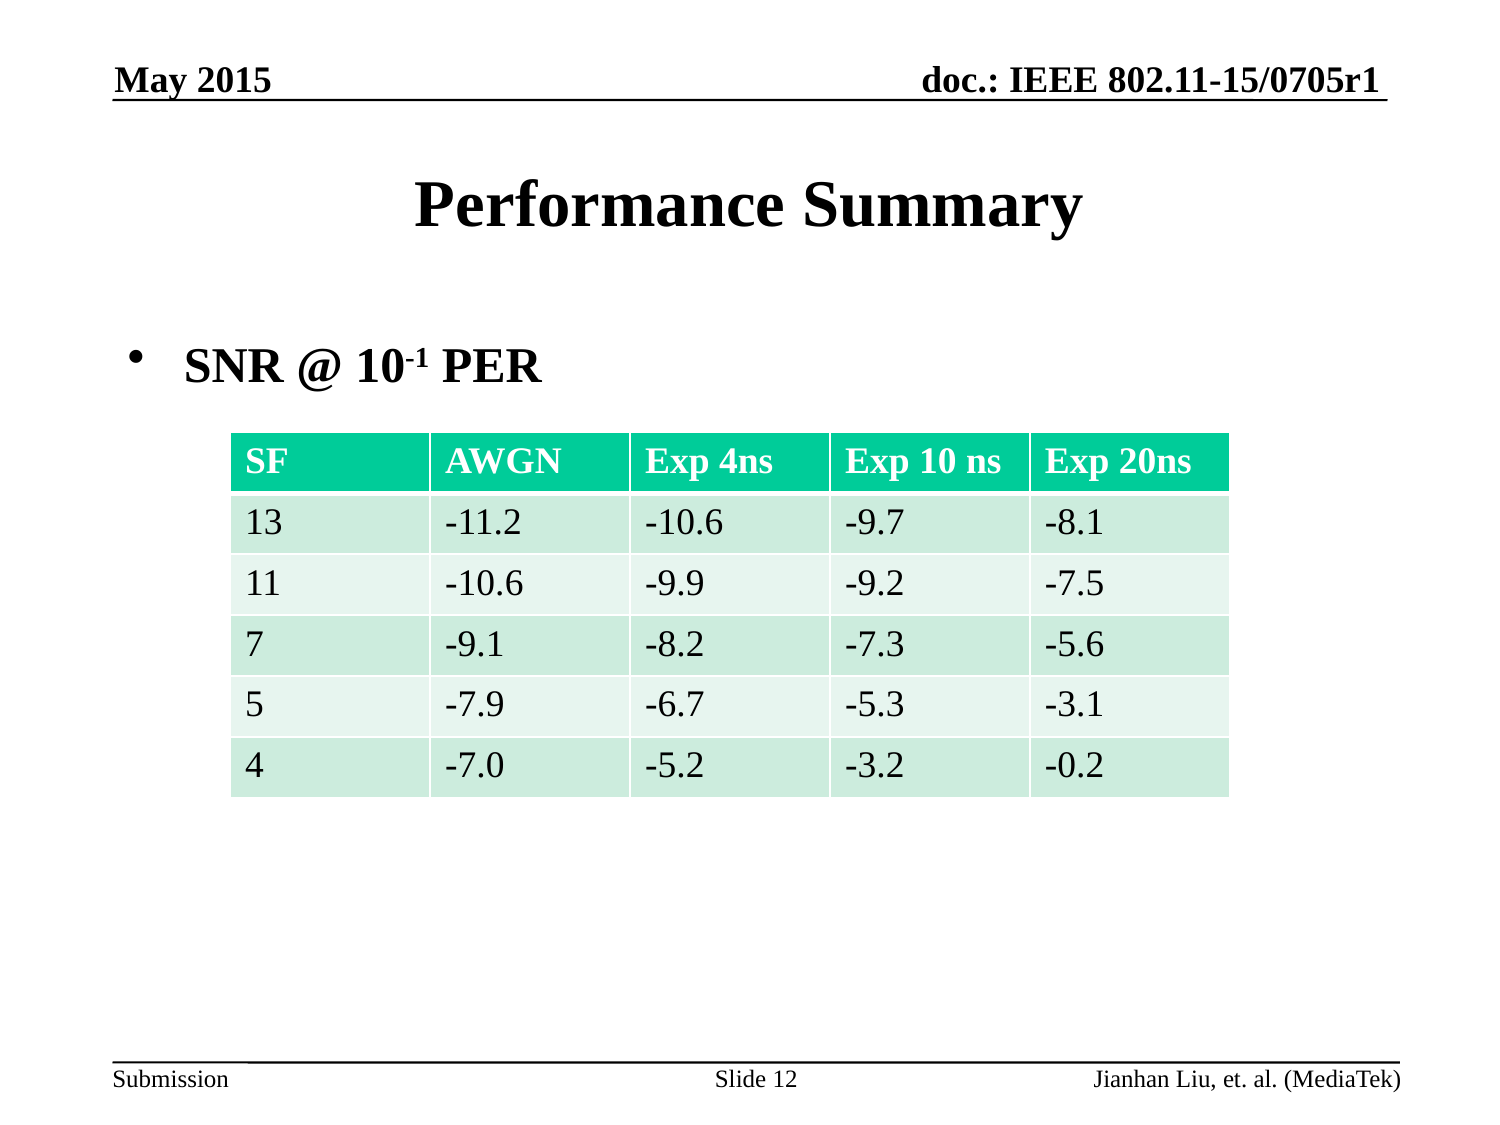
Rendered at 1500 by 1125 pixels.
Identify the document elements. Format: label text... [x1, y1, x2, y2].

table_header Exp 20ns [1031, 433, 1229, 491]
table_cell -0.2 [1031, 738, 1229, 797]
table_cell -9.7 [831, 496, 1029, 553]
footer Jianhan Liu, et. al. (MediaTek) [1088, 1061, 1402, 1125]
table_cell 13 [231, 496, 429, 553]
table_cell -8.1 [1031, 496, 1229, 553]
table_cell -3.2 [831, 738, 1029, 797]
table_cell -9.1 [431, 616, 629, 675]
table_cell -7.9 [431, 677, 629, 736]
title Performance Summary [112, 112, 1388, 288]
table_header Exp 10 ns [831, 433, 1029, 491]
table_cell 5 [231, 677, 429, 736]
table_header Exp 4ns [631, 433, 829, 491]
table_cell -10.6 [631, 496, 829, 553]
table_cell -6.7 [631, 677, 829, 736]
table_cell -5.2 [631, 738, 829, 797]
table_header AWGN [431, 433, 629, 491]
table_header SF [231, 433, 429, 491]
table_cell -5.3 [831, 677, 1029, 736]
list SNR @ 10-1 PER [112, 324, 1388, 1001]
table_cell -8.2 [631, 616, 829, 675]
table_cell -7.0 [431, 738, 629, 797]
slide_number Slide 12 [712, 1061, 800, 1093]
table_cell 11 [231, 555, 429, 614]
table_cell 4 [231, 738, 429, 797]
table_cell -10.6 [431, 555, 629, 614]
table_cell -5.6 [1031, 616, 1229, 675]
table_cell -7.3 [831, 616, 1029, 675]
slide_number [114, 54, 274, 101]
table_cell -9.2 [831, 555, 1029, 614]
table_cell -9.9 [631, 555, 829, 614]
table_cell -7.5 [1031, 555, 1229, 614]
table_cell -3.1 [1031, 677, 1229, 736]
table_cell -11.2 [431, 496, 629, 553]
table_cell 7 [231, 616, 429, 675]
